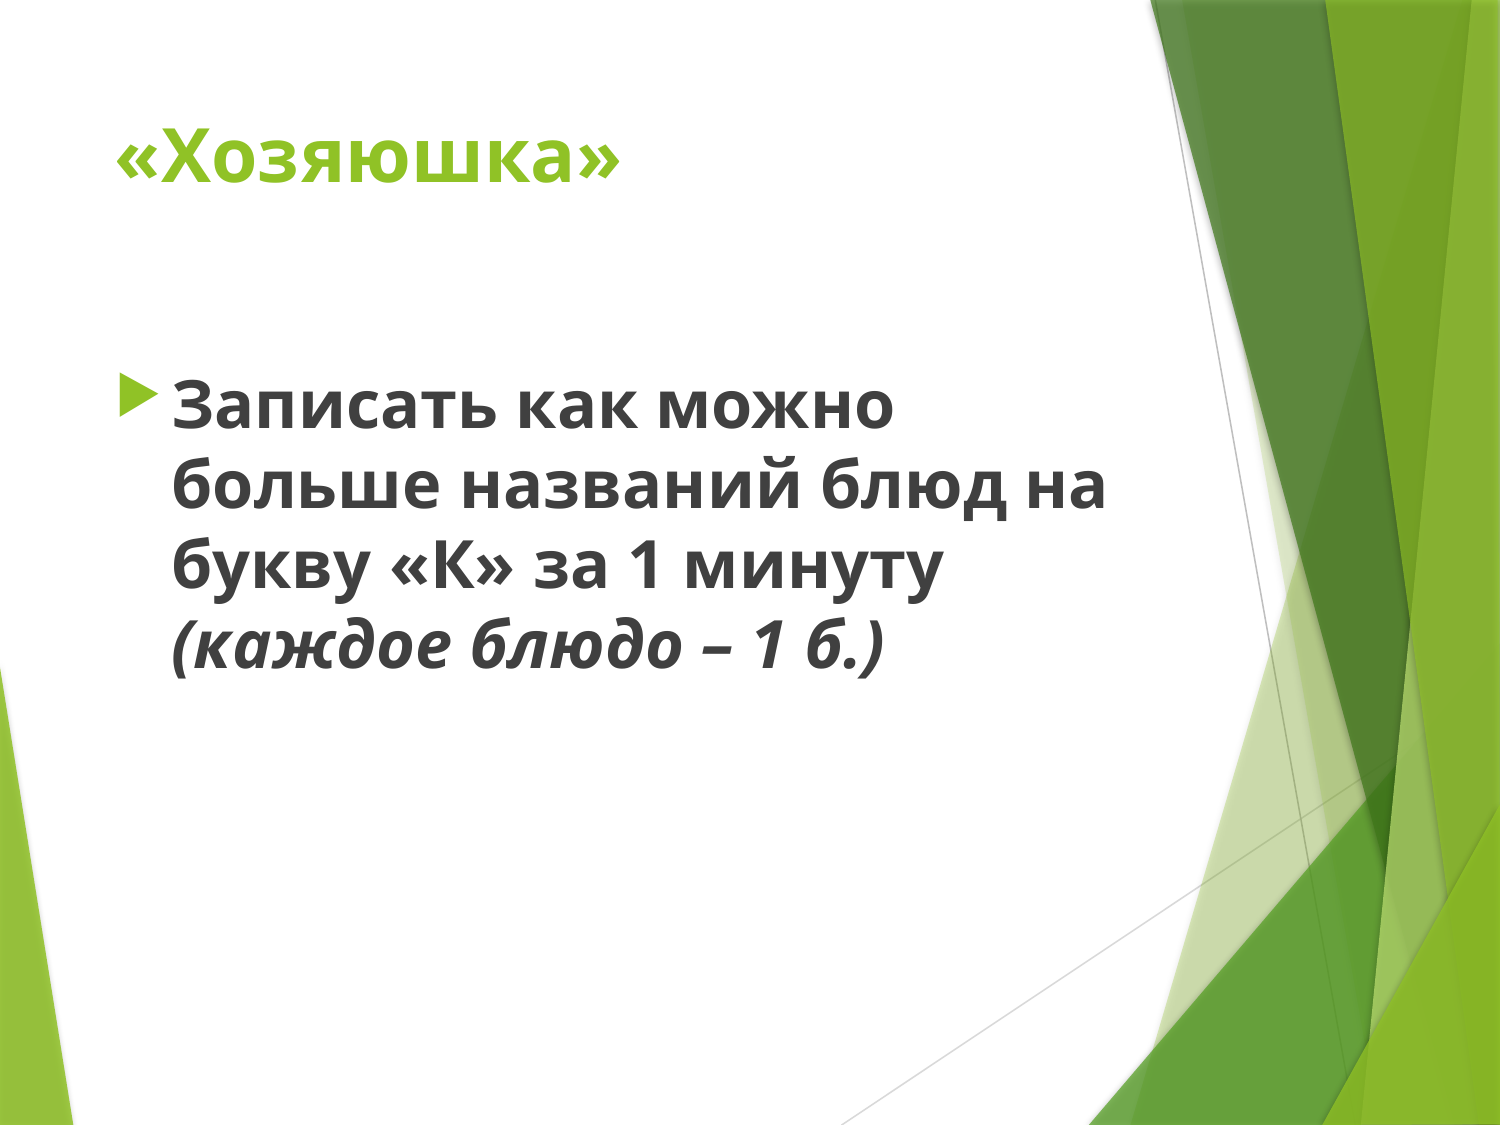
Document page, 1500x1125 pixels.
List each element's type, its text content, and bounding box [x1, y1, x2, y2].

list Записать как можно больше названий блюд на букву «К» за 1 минуту (каждое блюдо – 1 б.) [99, 354, 1142, 992]
title «Хозяюшка» [99, 99, 1142, 317]
